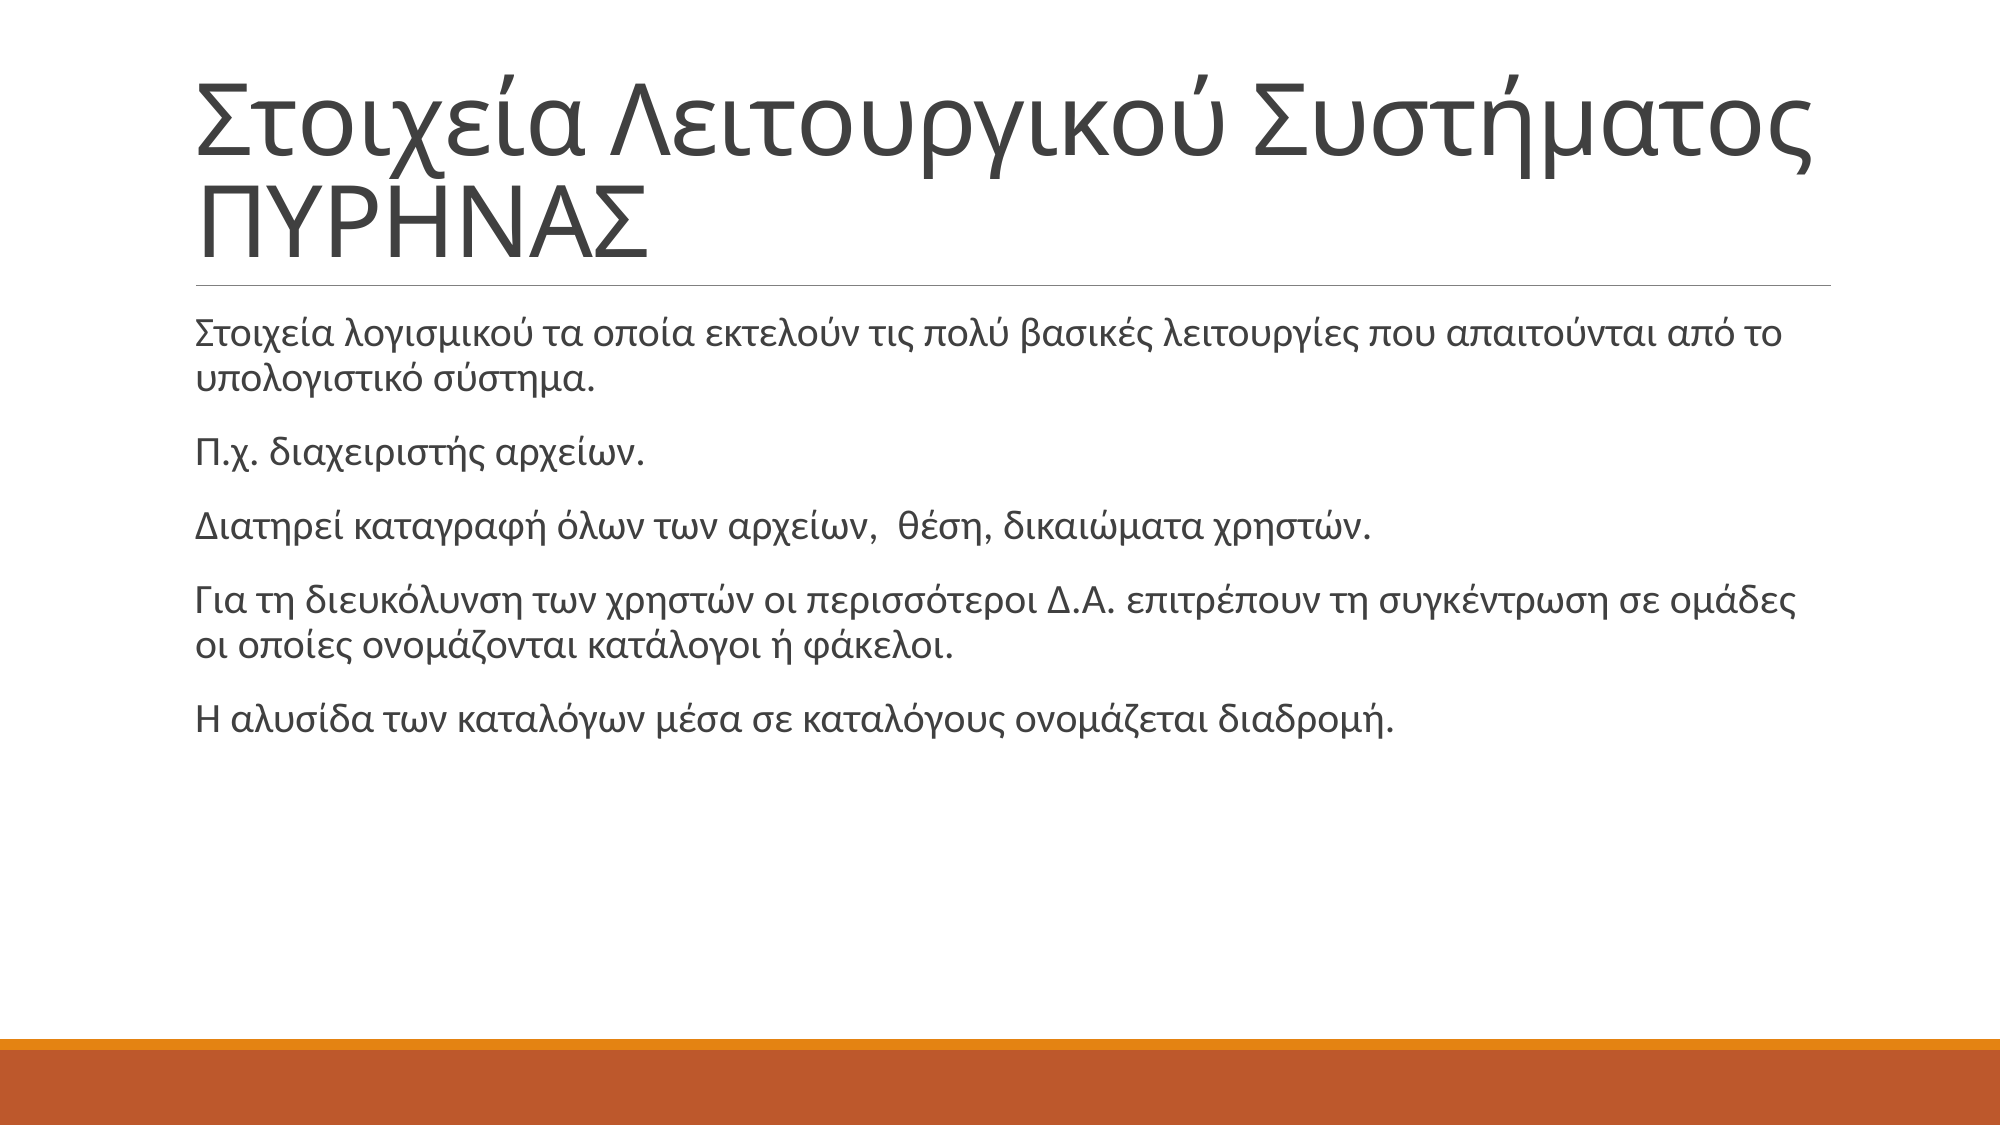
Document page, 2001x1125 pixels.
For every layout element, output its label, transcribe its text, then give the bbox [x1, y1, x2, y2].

title Στοιχεία Λειτουργικού Συστήματος ΠΥΡΗΝΑΣ [180, 47, 1830, 285]
list Στοιχεία λογισμικού τα οποία εκτελούν τις πολύ βασικές λειτουργίες που απαιτούνται από το υπολογιστικό σύστημα. Π.χ. διαχειριστής αρχείων. Διατηρεί καταγραφή όλων των αρχείων, θέση, δικαιώματα χρηστών. Για τη διευκόλυνση των χρηστών οι περισσότεροι Δ.Α. επιτρέπουν τη συγκέντρωση σε ομάδες οι οποίες ονομάζονται κατάλογοι ή φάκελοι. Η αλυσίδα των καταλόγων μέσα σε καταλόγους ονομάζεται διαδρομή. [180, 302, 1830, 963]
